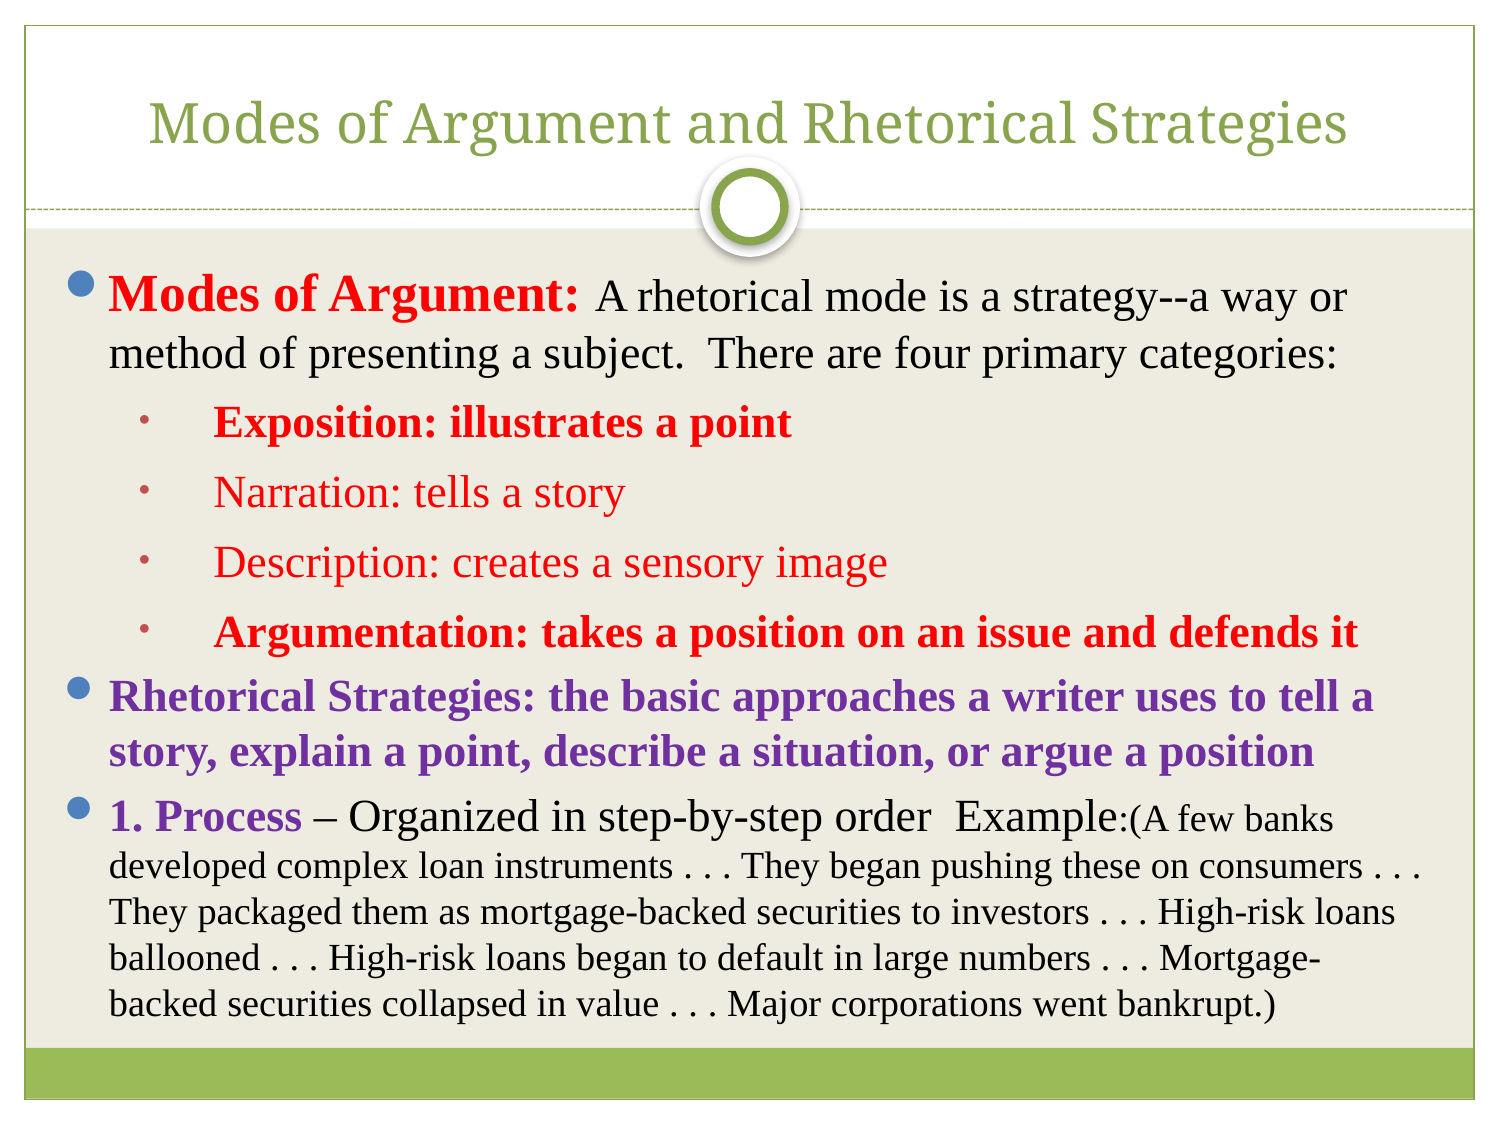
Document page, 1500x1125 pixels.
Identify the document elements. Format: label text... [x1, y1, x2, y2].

list Modes of Argument: A rhetorical mode is a strategy--a way or method of presenting a subject. There are four primary categories: Exposition: illustrates a point Narration: tells a story Description: creates a sensory image Argumentation: takes a position on an issue and defends it Rhetorical Strategies: the basic approaches a writer uses to tell a story, explain a point, describe a situation, or argue a position 1. Process – Organized in step-by-step order Example:(A few banks developed complex loan instruments . . . They began pushing these on consumers . . . They packaged them as mortgage-backed securities to investors . . . High-risk loans ballooned . . . High-risk loans began to default in large numbers . . . Mortgage-backed securities collapsed in value . . . Major corporations went bankrupt.) [49, 250, 1445, 1050]
title Modes of Argument and Rhetorical Strategies [49, 37, 1450, 162]
